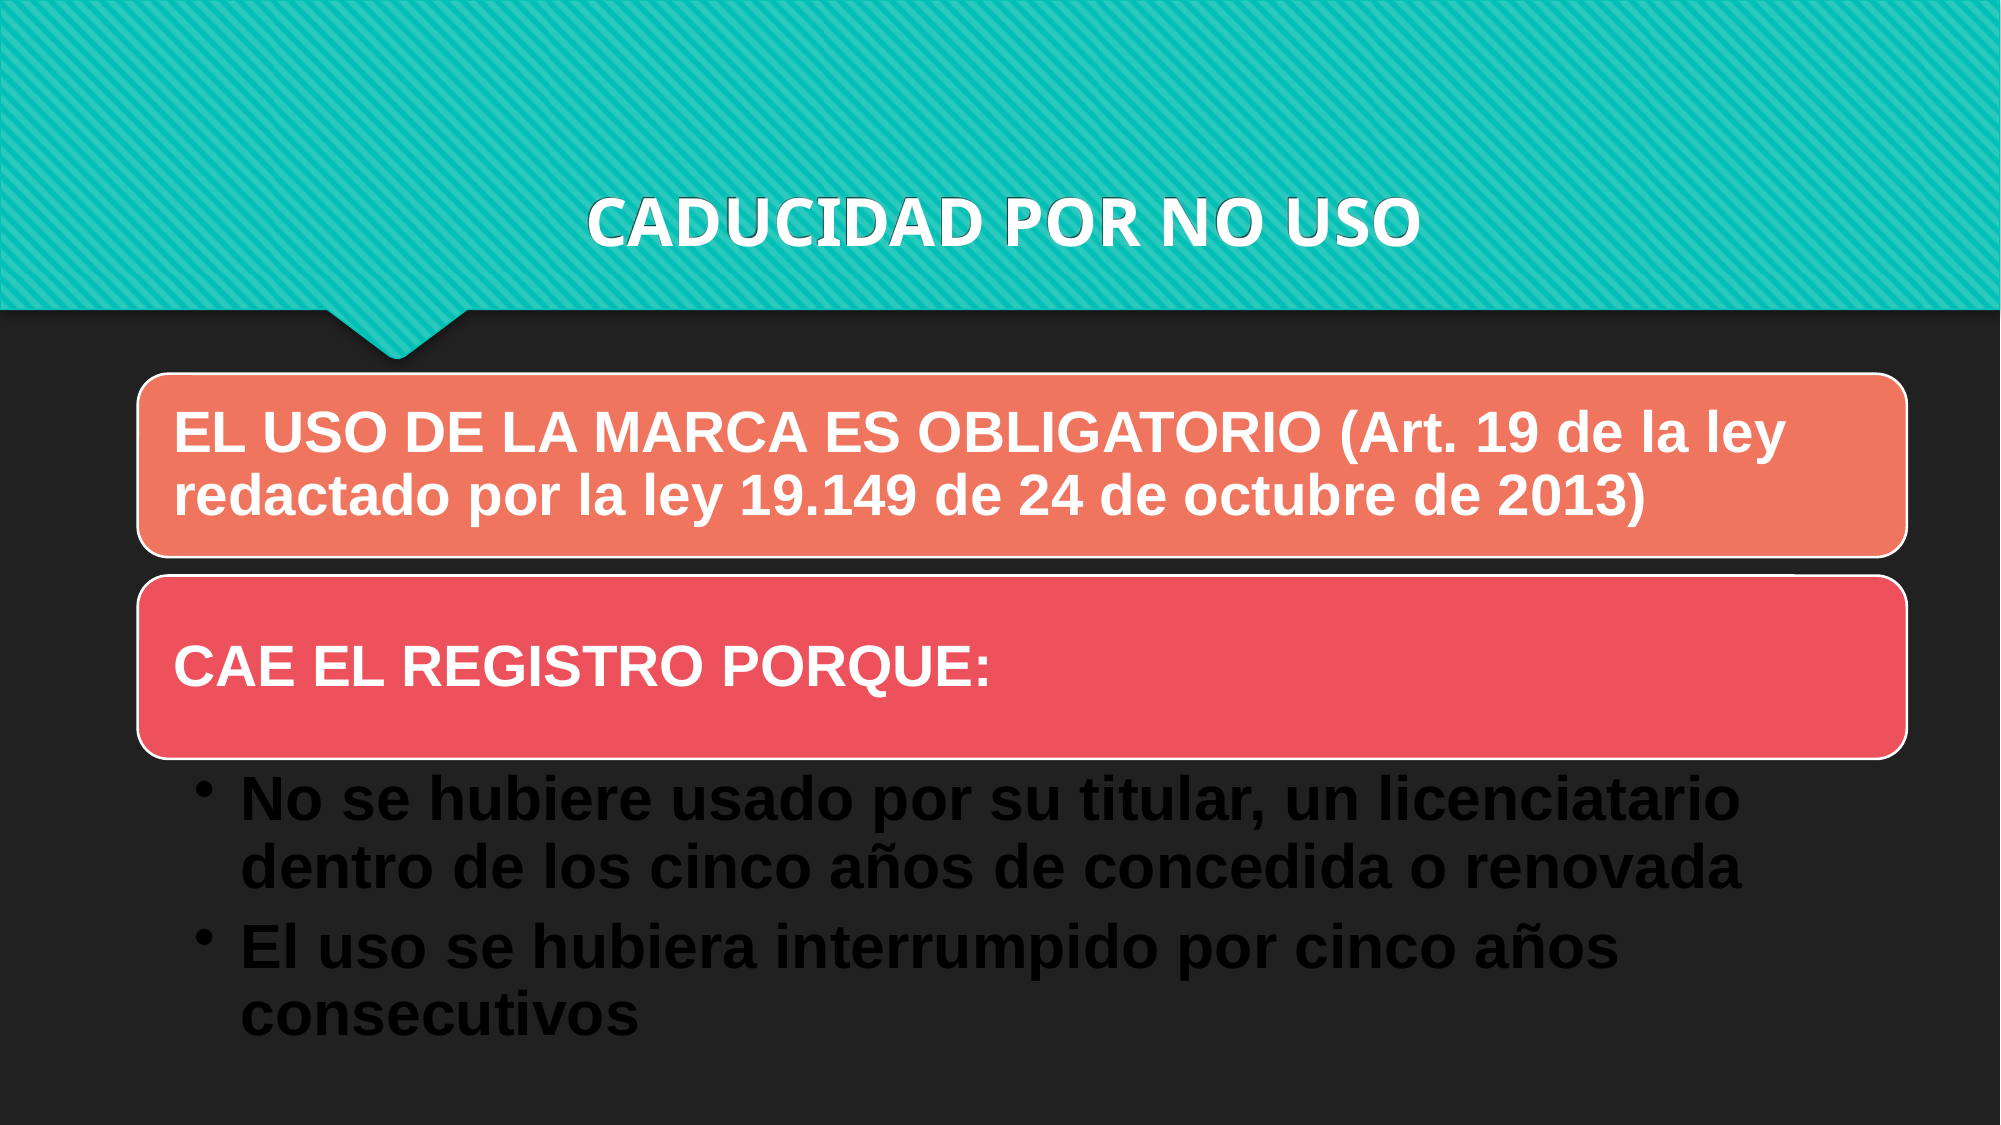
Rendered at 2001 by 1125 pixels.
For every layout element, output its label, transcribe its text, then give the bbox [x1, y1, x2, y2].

text_box CADUCIDAD POR NO USO [179, 46, 1830, 267]
picture [1, 1, 1999, 357]
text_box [137, 365, 1907, 1079]
